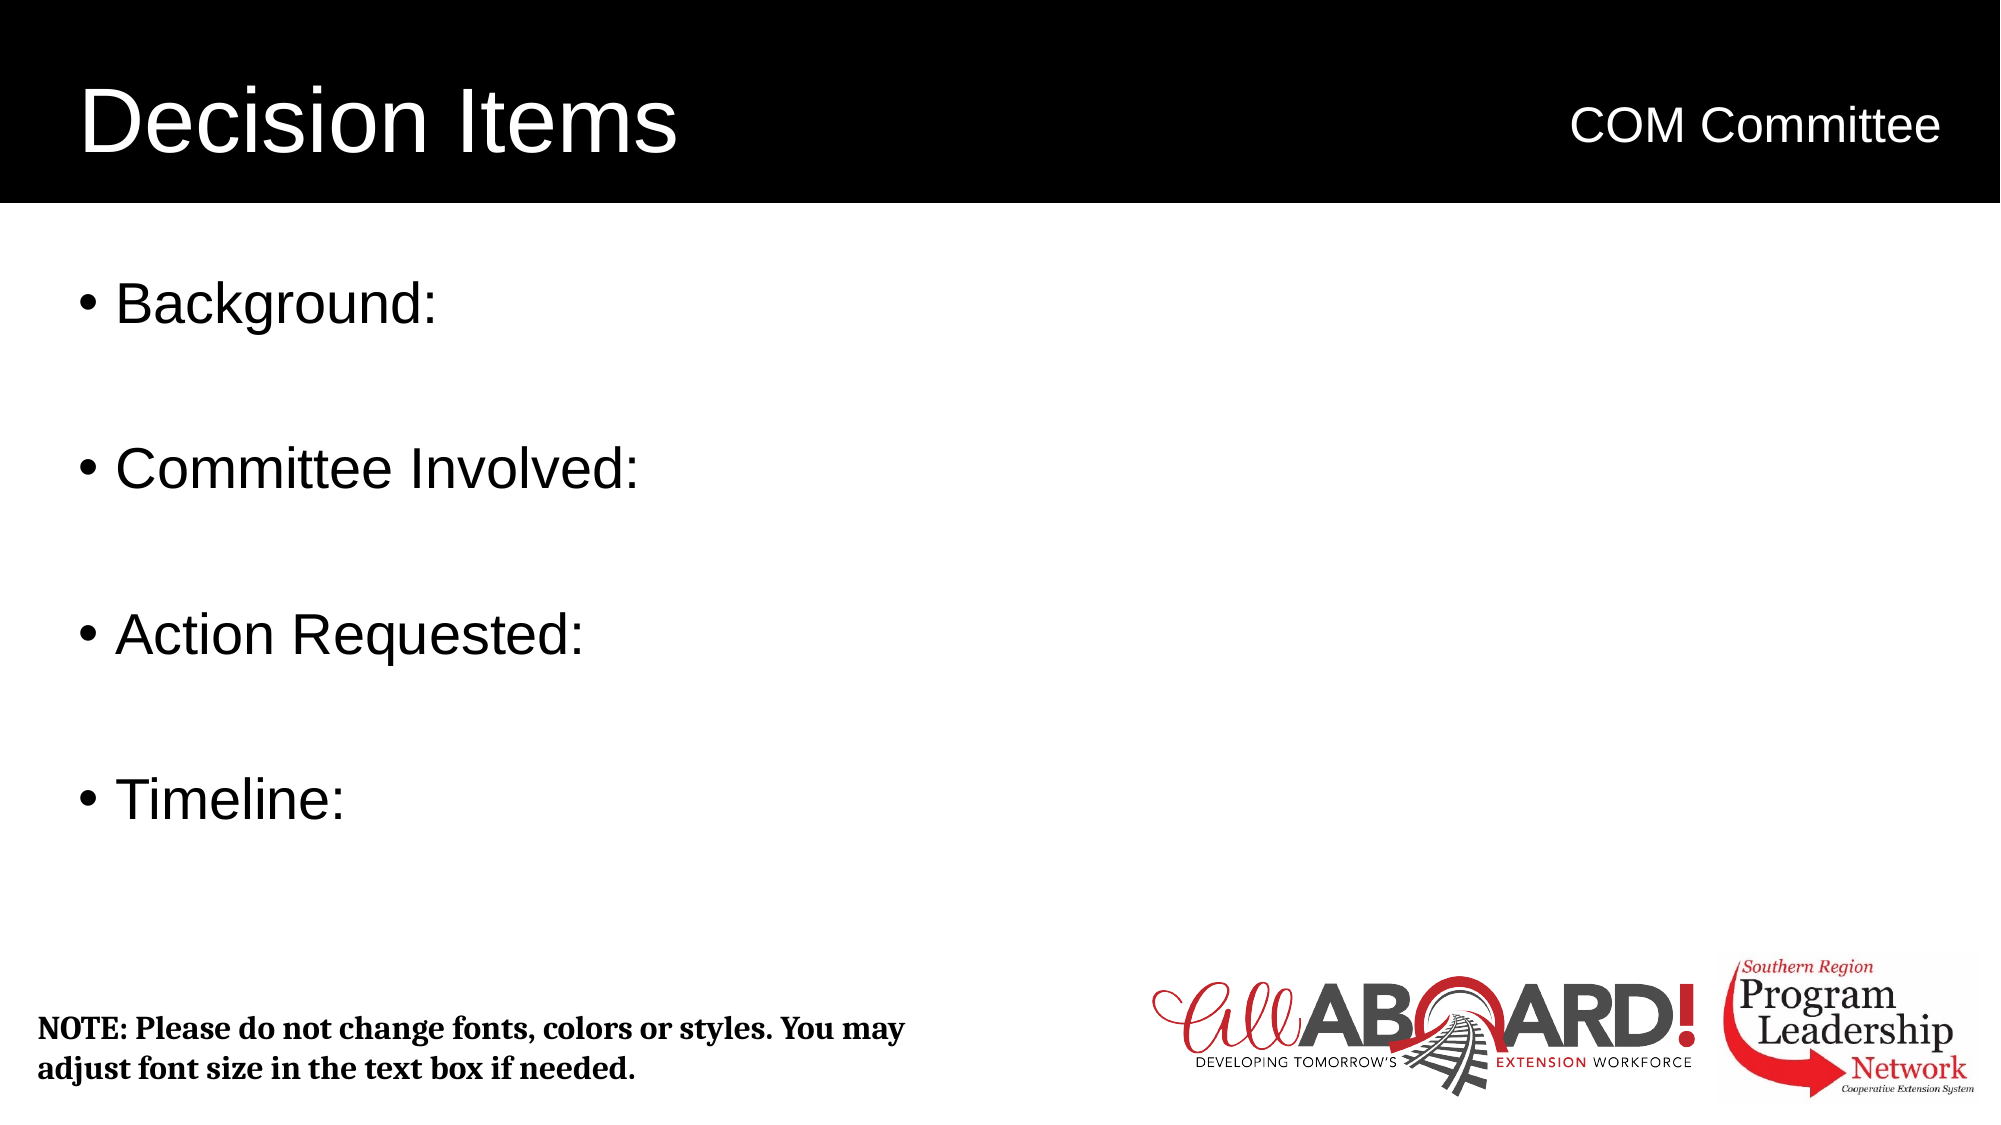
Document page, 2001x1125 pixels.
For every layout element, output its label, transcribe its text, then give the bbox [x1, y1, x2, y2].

picture [1152, 976, 1695, 1097]
title Decision Items [63, 13, 1789, 232]
text_box COM Committee [1514, 84, 1998, 160]
list Background: Committee Involved: Action Requested: Timeline: [63, 265, 1913, 840]
picture [1717, 952, 1978, 1105]
text_box NOTE: Please do not change fonts, colors or styles. You may adjust font size in the text box if needed. [22, 999, 943, 1094]
